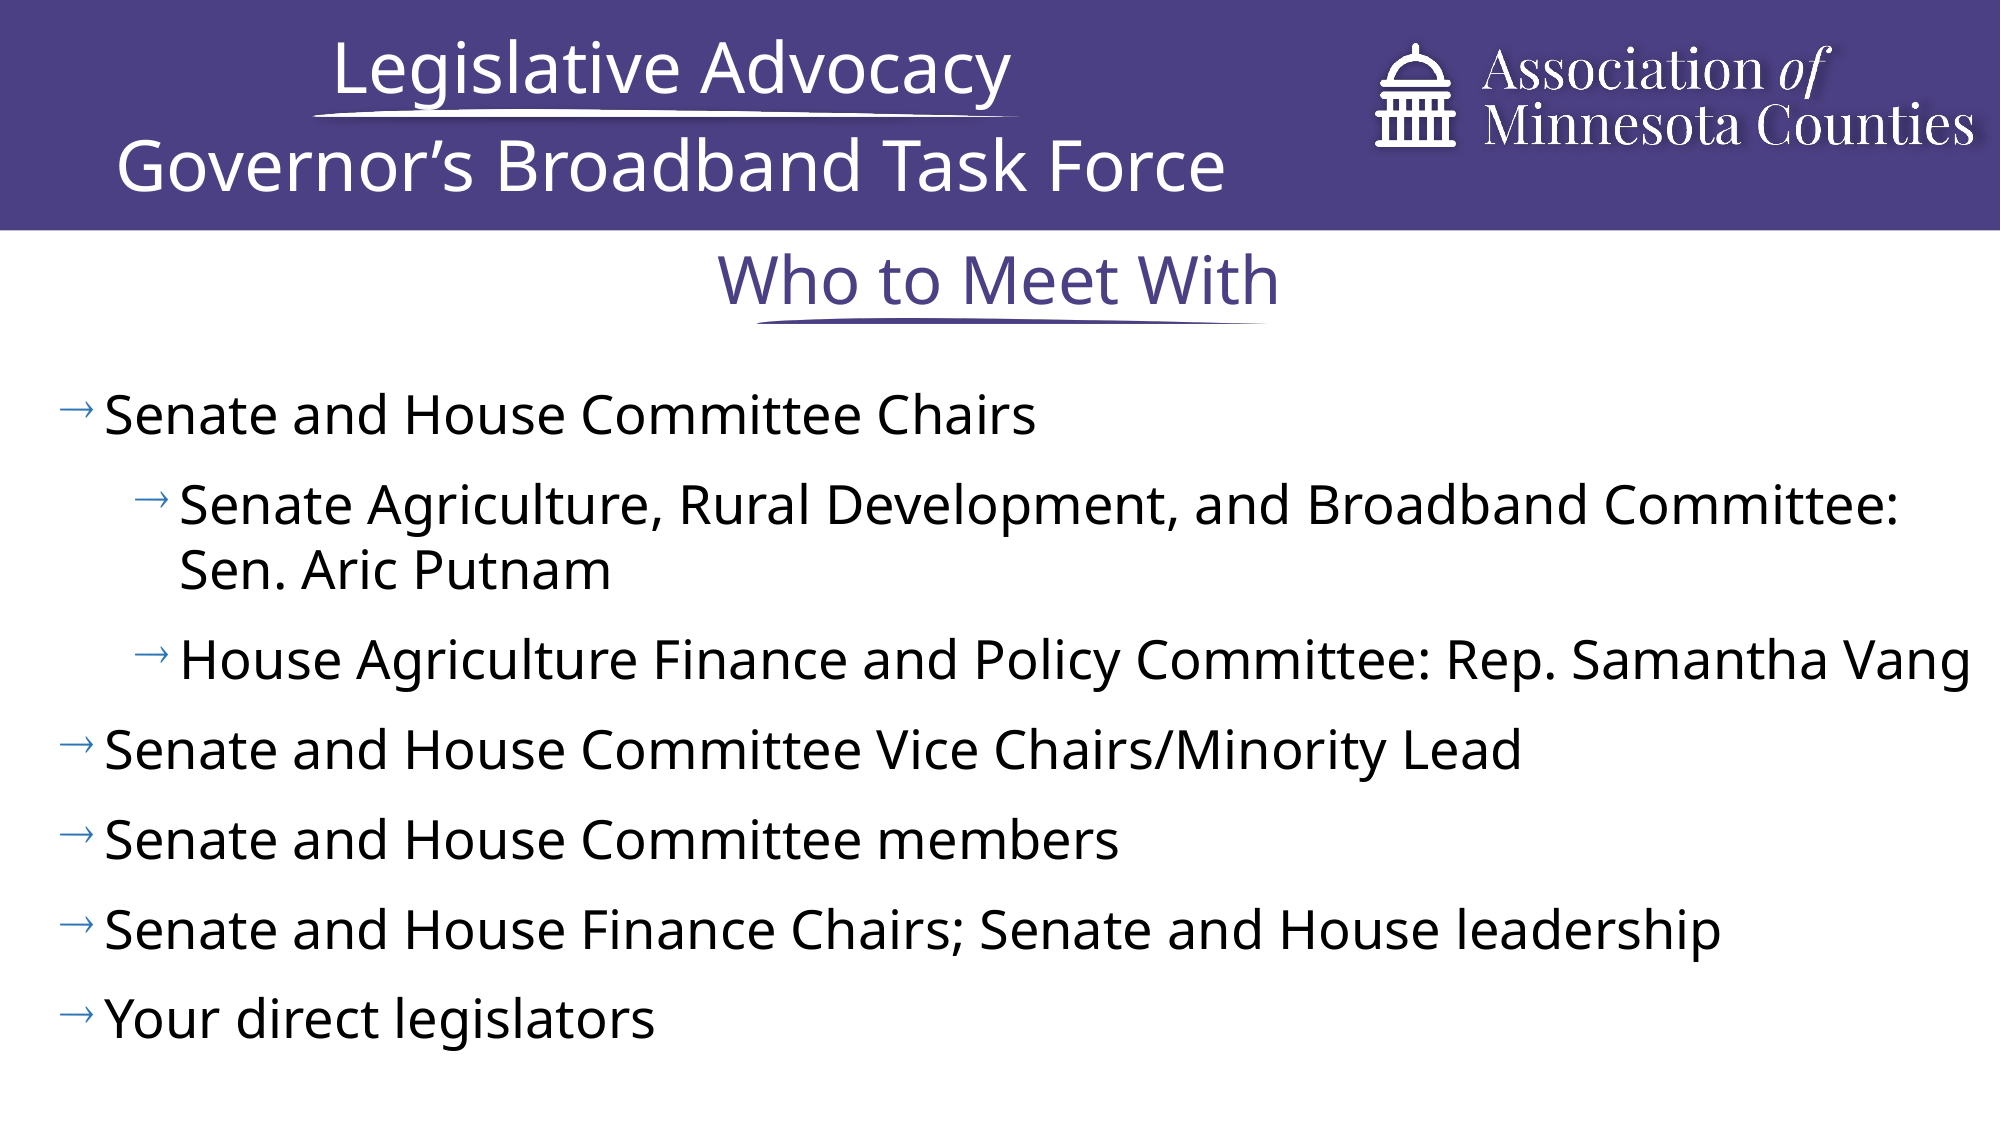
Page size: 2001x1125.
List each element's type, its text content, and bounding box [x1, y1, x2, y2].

picture [1375, 43, 1973, 147]
text_box Who to Meet With Senate and House Committee Chairs Senate Agriculture, Rural Development, and Broadband Committee: Sen. Aric Putnam House Agriculture Finance and Policy Committee: Rep. Samantha Vang Senate and House Committee Vice Chairs/Minority Lead Senate and House Committee members Senate and House Finance Chairs; Senate and House leadership Your direct legislators [0, 230, 2000, 1125]
picture [301, 109, 1043, 117]
picture [749, 317, 1275, 324]
text_box Legislative Advocacy Governor’s Broadband Task Force [0, 15, 1344, 213]
